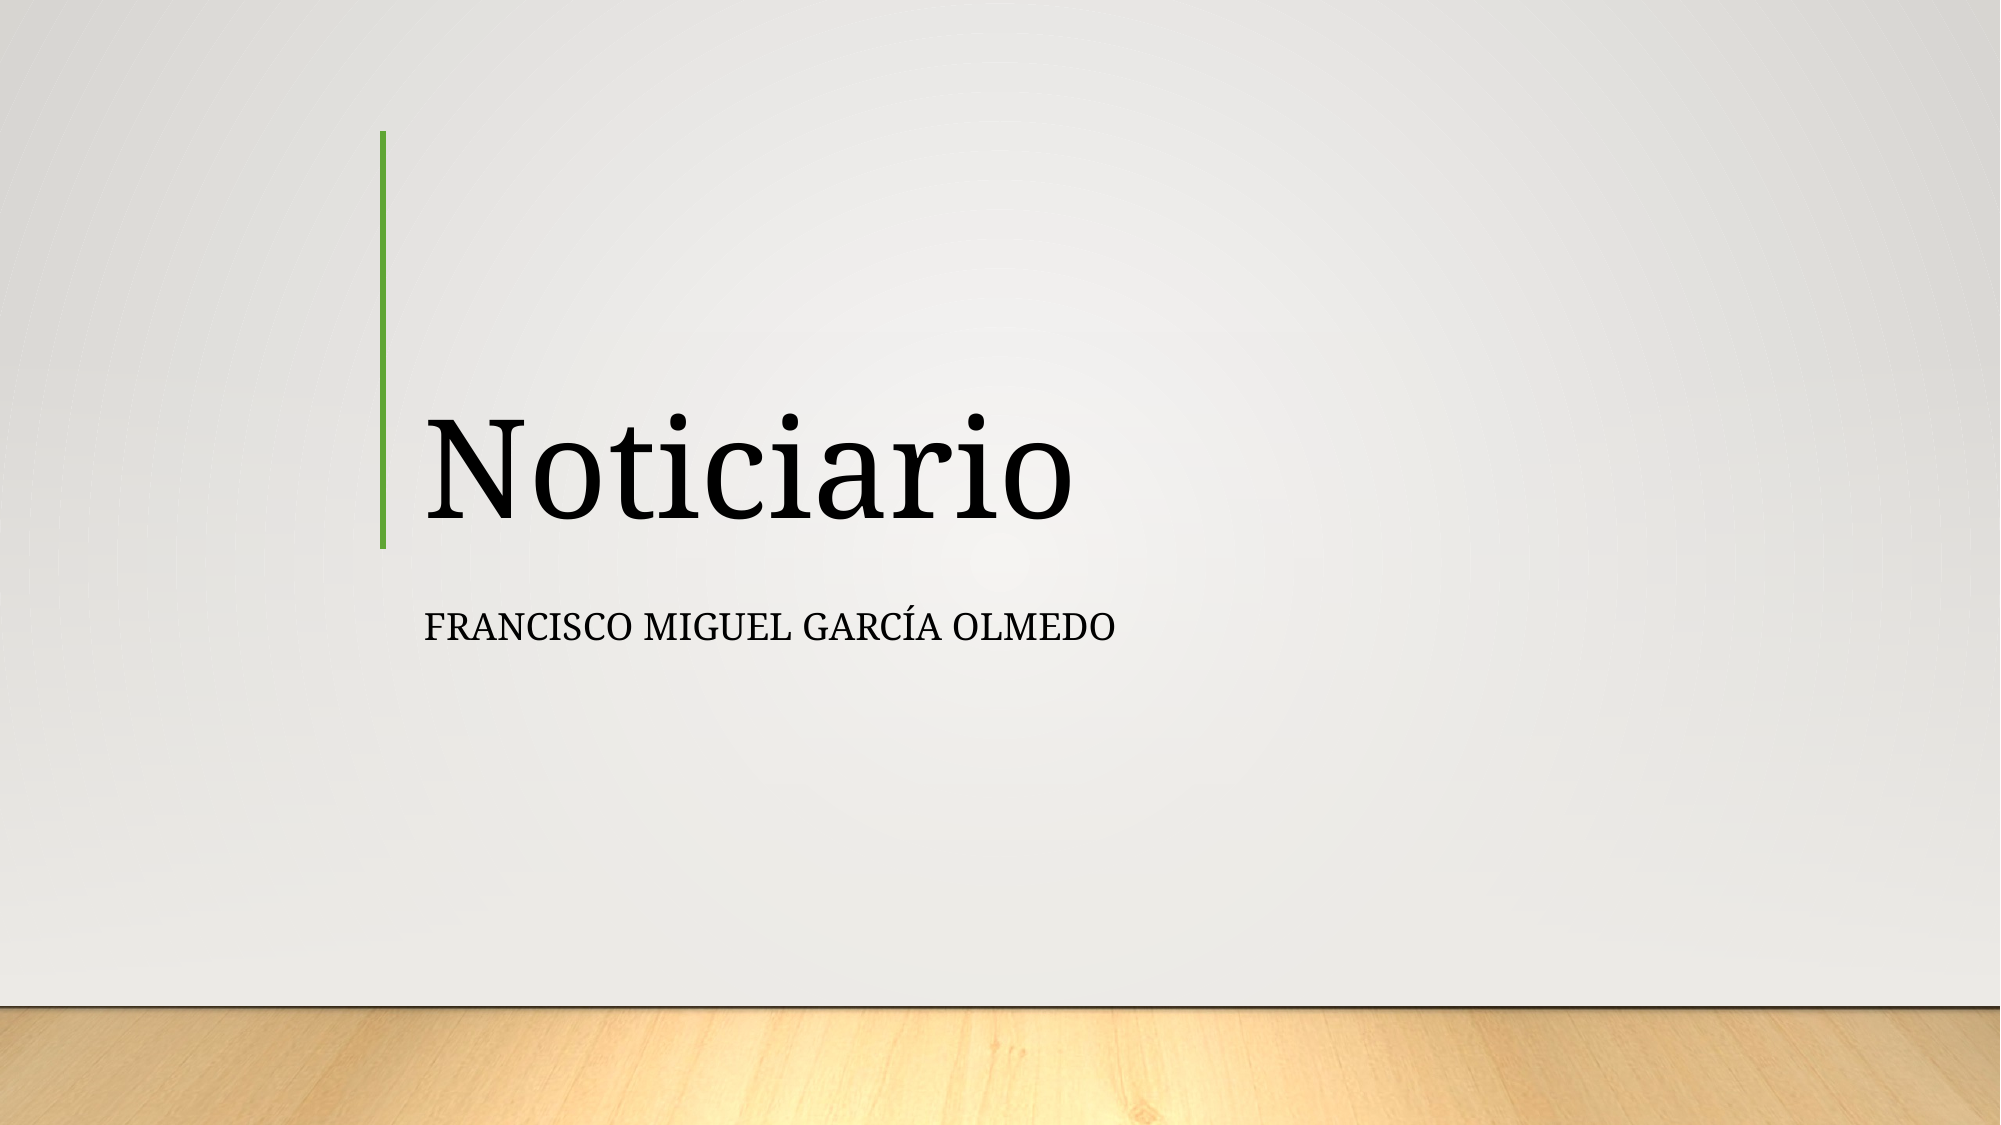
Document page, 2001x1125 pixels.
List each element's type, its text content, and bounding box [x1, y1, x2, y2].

picture [0, 1006, 2000, 1125]
title Noticiario [408, 131, 1814, 549]
subtitle Francisco miguel García olmedo [408, 579, 1814, 740]
